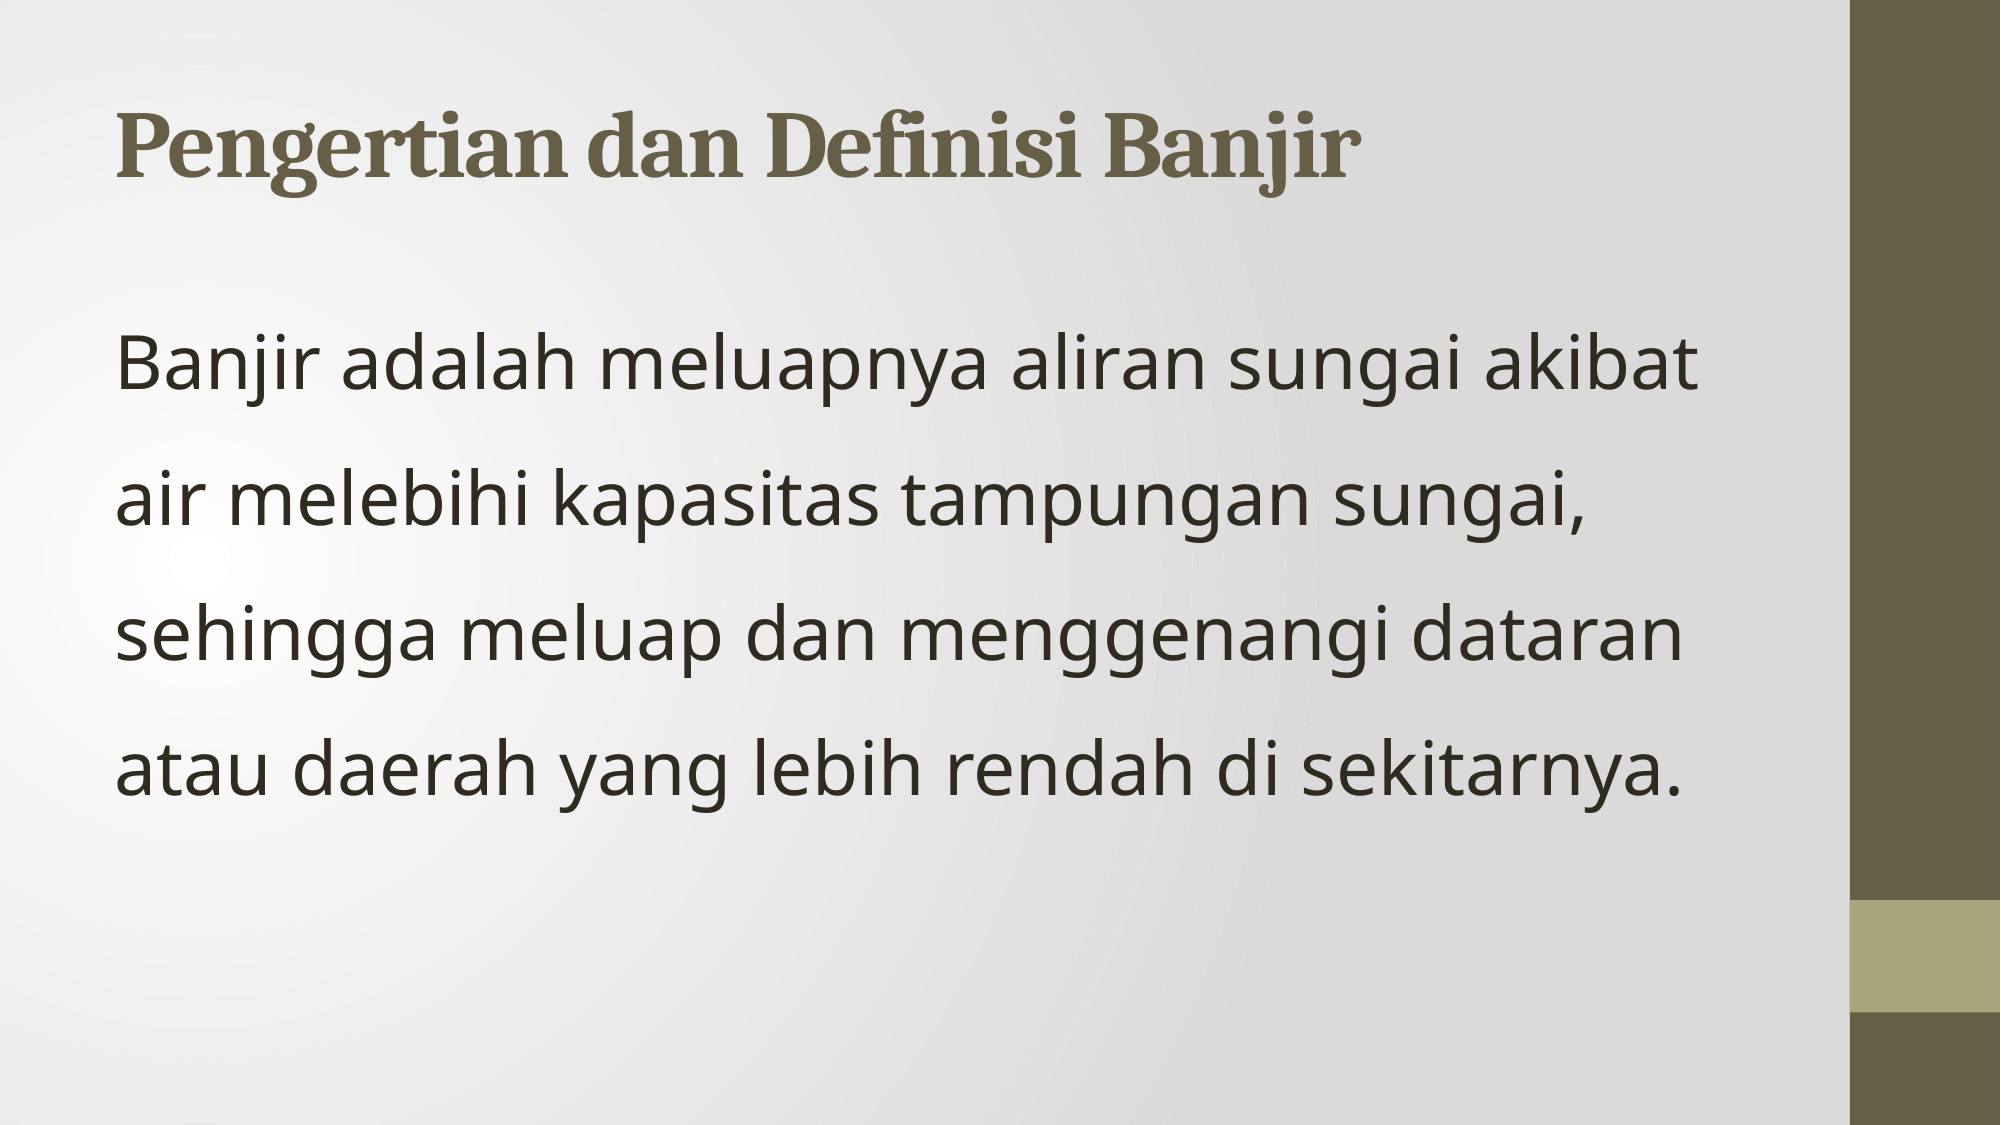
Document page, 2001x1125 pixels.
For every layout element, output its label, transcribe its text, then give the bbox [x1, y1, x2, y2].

title Pengertian dan Definisi Banjir [99, 45, 1767, 233]
list Banjir adalah meluapnya aliran sungai akibat air melebihi kapasitas tampungan sungai, sehingga meluap dan menggenangi dataran atau daerah yang lebih rendah di sekitarnya. [99, 262, 1767, 1050]
